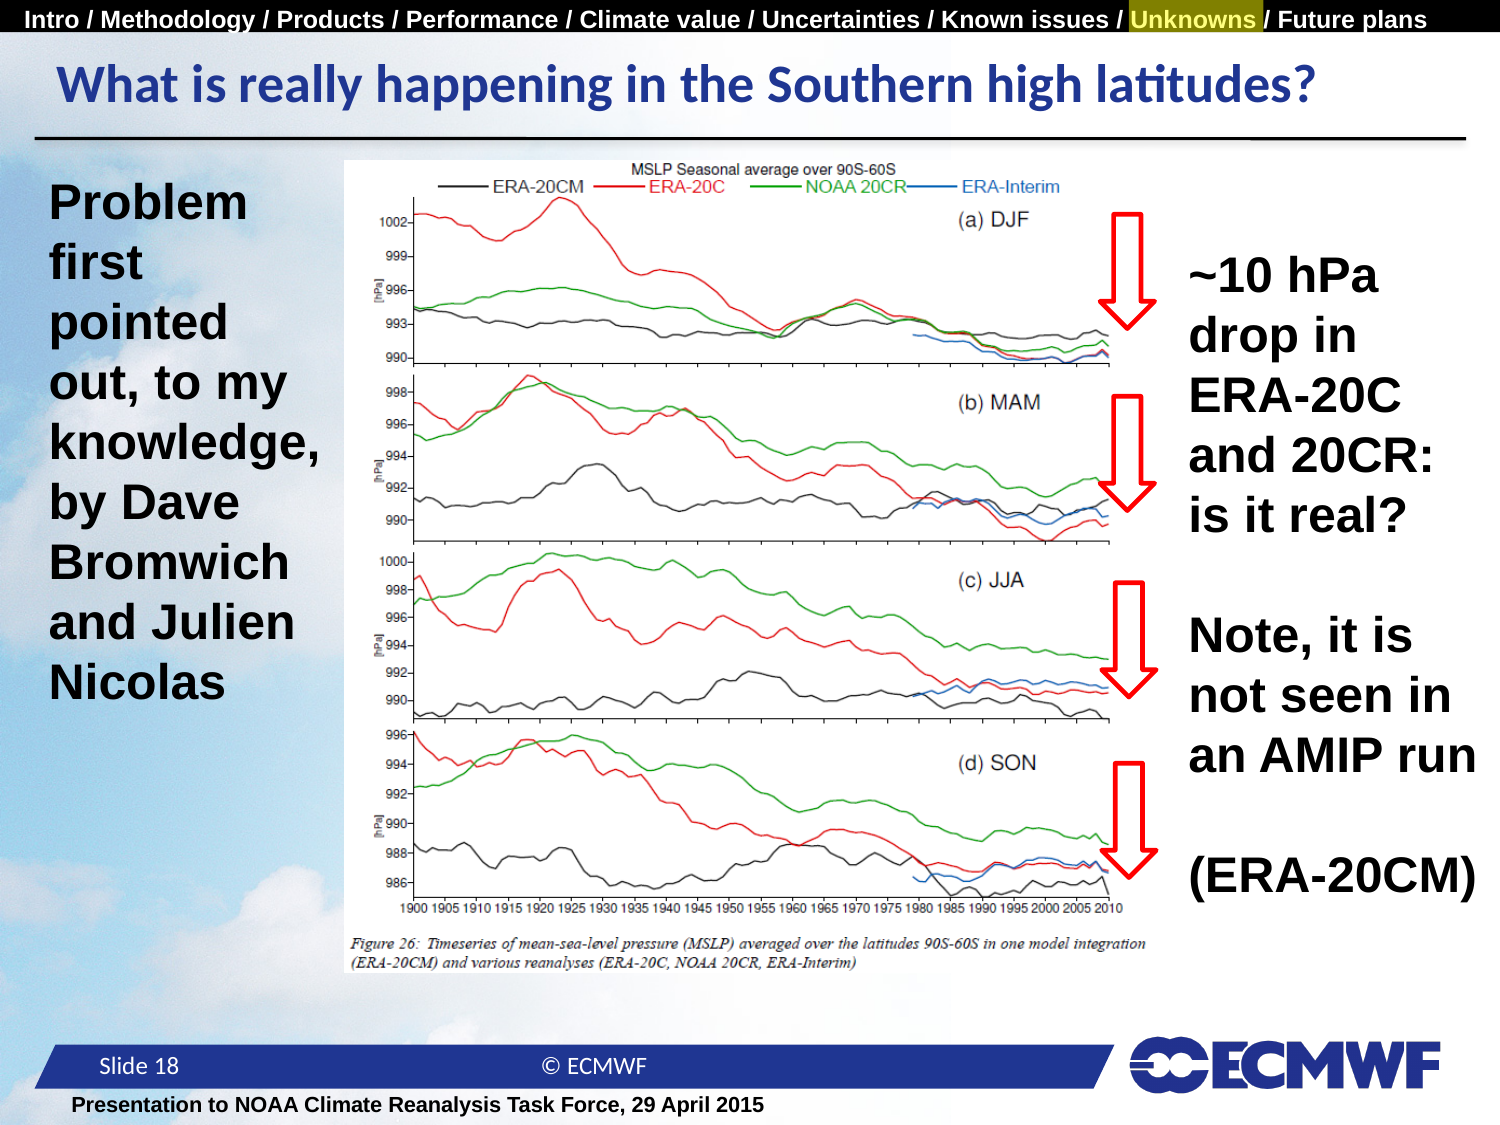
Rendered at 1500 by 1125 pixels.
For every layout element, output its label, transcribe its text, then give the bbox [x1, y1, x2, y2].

text_box Problem first pointed out, to my knowledge, by Dave Bromwich and Julien Nicolas [33, 162, 339, 718]
text_box [1128, 0, 1264, 33]
text_box ~10 hPa drop in ERA-20C and 20CR: is it real? Note, it is not seen in an AMIP run (ERA-20CM) [1173, 235, 1500, 911]
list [343, 160, 1155, 973]
picture [0, 33, 951, 1125]
title What is really happening in the Southern high latitudes? [55, 31, 1440, 139]
picture [1129, 1036, 1441, 1094]
